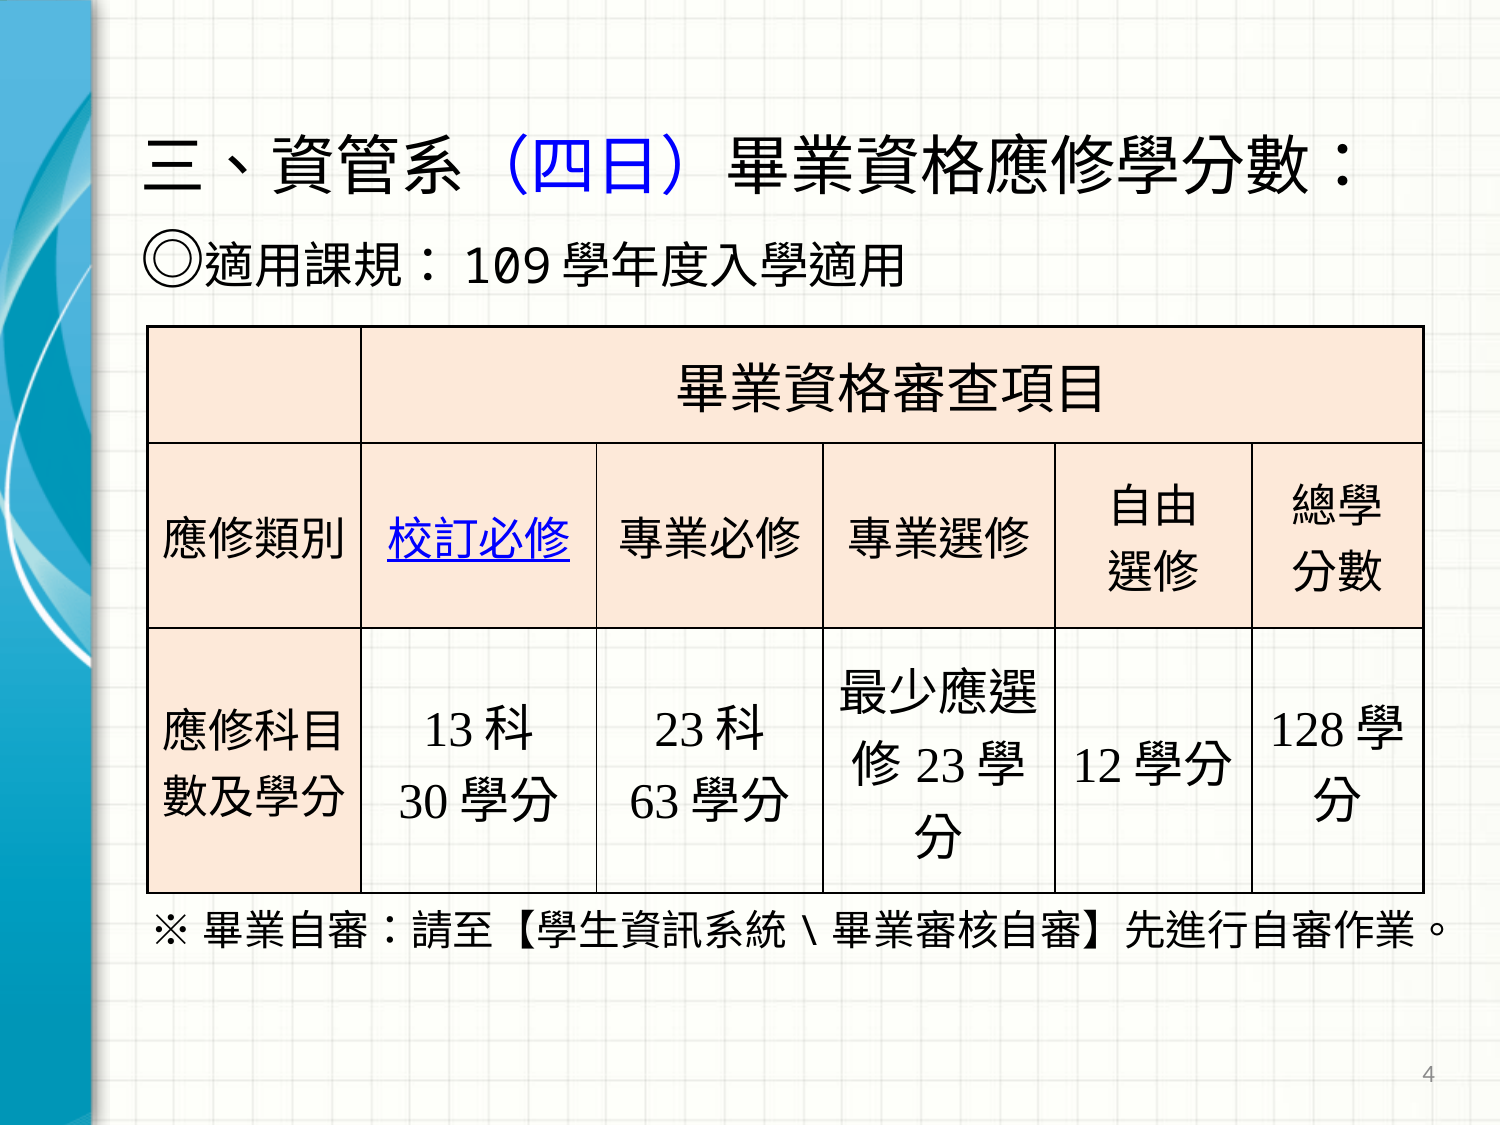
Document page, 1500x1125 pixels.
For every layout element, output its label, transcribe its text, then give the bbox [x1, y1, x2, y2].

table_header 畢業資格審查項目 [362, 328, 1422, 442]
table_cell 總學 分數 [1253, 444, 1422, 627]
table_cell 專業必修 [597, 444, 822, 627]
table_cell 應修類別 [149, 444, 360, 627]
table_cell 23科 63學分 [597, 629, 822, 892]
table_header [149, 328, 360, 442]
slide_number 4 [1100, 1042, 1450, 1103]
table_cell 128學分 [1253, 629, 1422, 892]
table_cell 專業選修 [824, 444, 1054, 627]
table_cell 12學分 [1056, 629, 1251, 892]
table_cell 應修科目數及學分 [149, 629, 360, 892]
table_cell 13科 30學分 [362, 629, 596, 892]
table_cell 校訂必修 [362, 444, 596, 627]
picture [0, 0, 1500, 1125]
table_cell 自由 選修 [1056, 444, 1251, 627]
text_box ※畢業自審：請至【學生資訊系統\畢業審核自審】先進行自審作業。 [135, 893, 1435, 965]
title 三、資管系（四日）畢業資格應修學分數： ◎適用課規：109學年度入學適用 [125, 79, 1450, 327]
table_cell 最少應選修23學分 [824, 629, 1054, 892]
